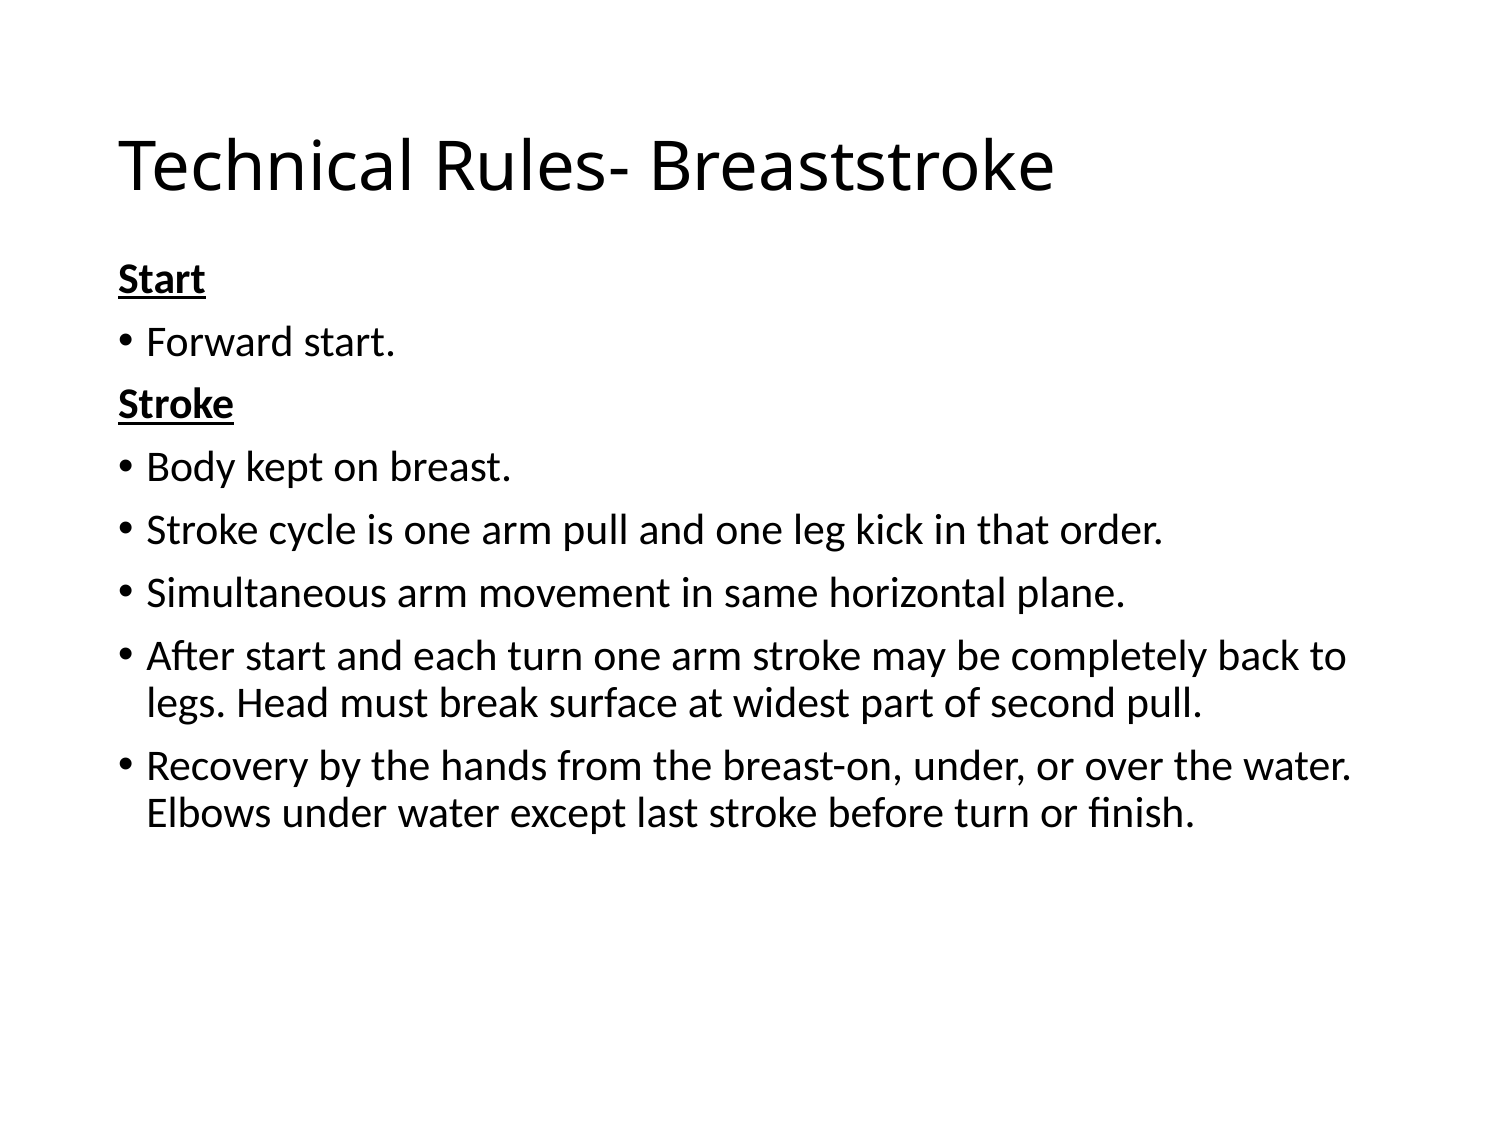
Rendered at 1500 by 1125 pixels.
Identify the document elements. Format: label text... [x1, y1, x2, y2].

list Start Forward start. Stroke Body kept on breast. Stroke cycle is one arm pull and one leg kick in that order. Simultaneous arm movement in same horizontal plane. After start and each turn one arm stroke may be completely back to legs. Head must break surface at widest part of second pull. Recovery by the hands from the breast-on, under, or over the water. Elbows under water except last stroke before turn or finish. [103, 247, 1397, 962]
title Technical Rules- Breaststroke [103, 59, 1397, 247]
